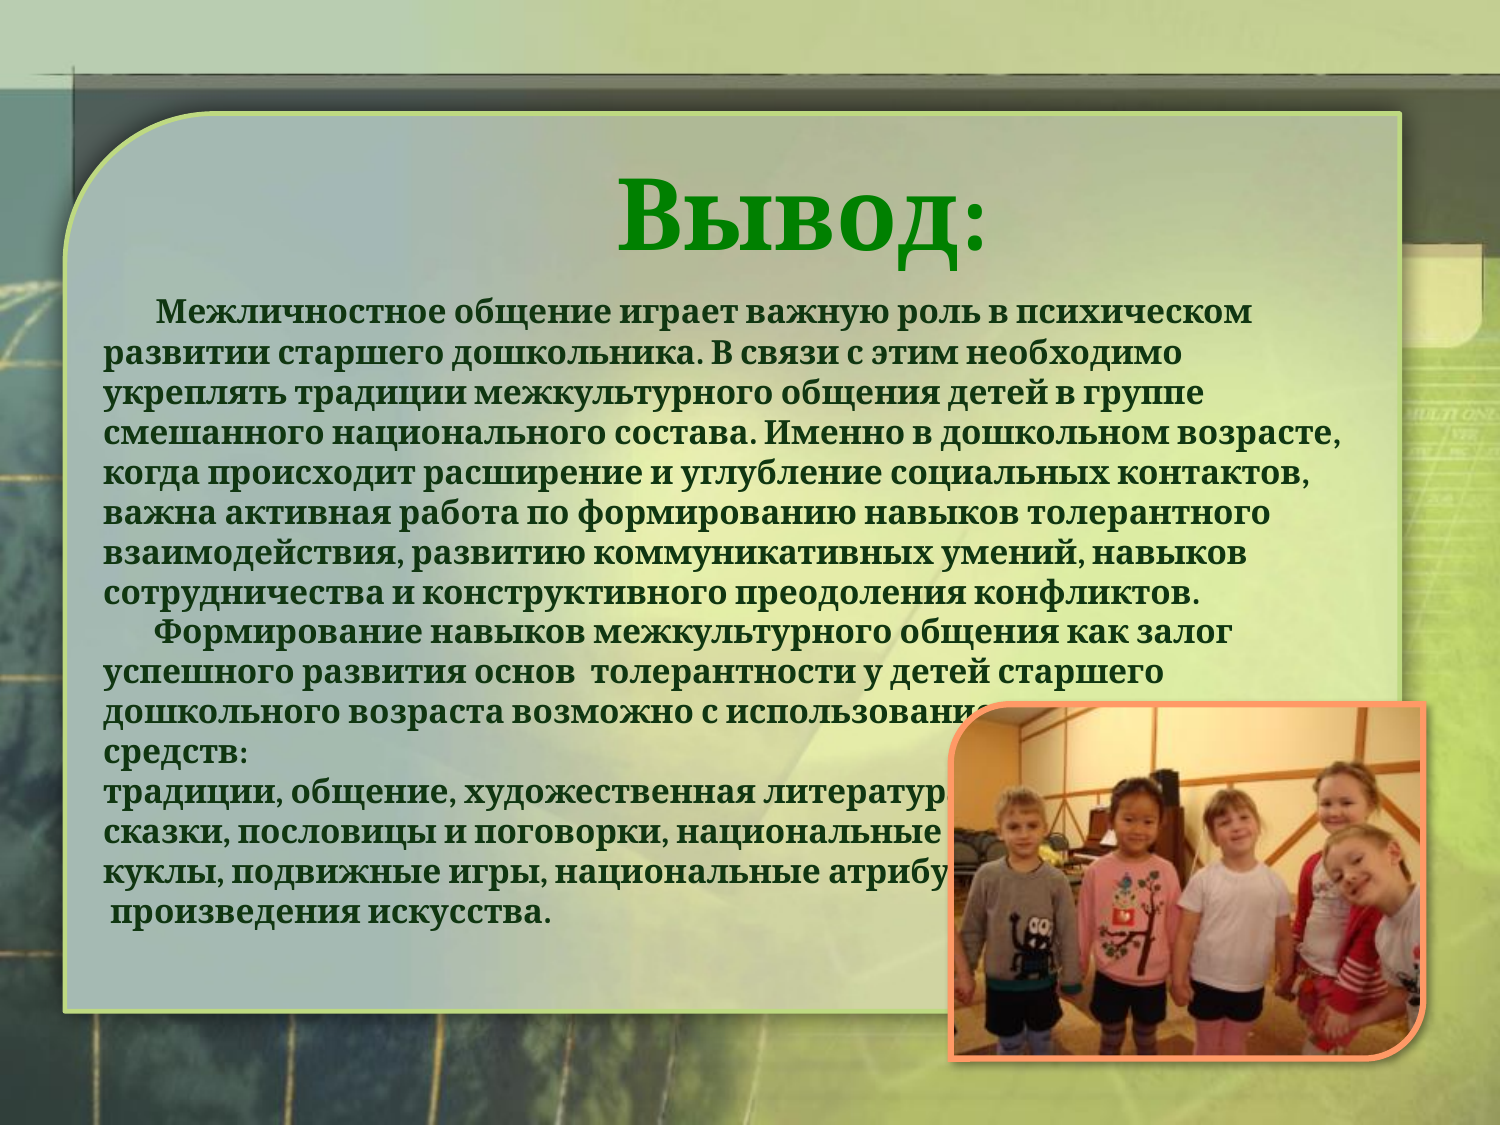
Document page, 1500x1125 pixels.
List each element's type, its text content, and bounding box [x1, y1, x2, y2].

text_box Вывод: [76, 20, 1500, 281]
picture [0, 0, 1500, 1125]
